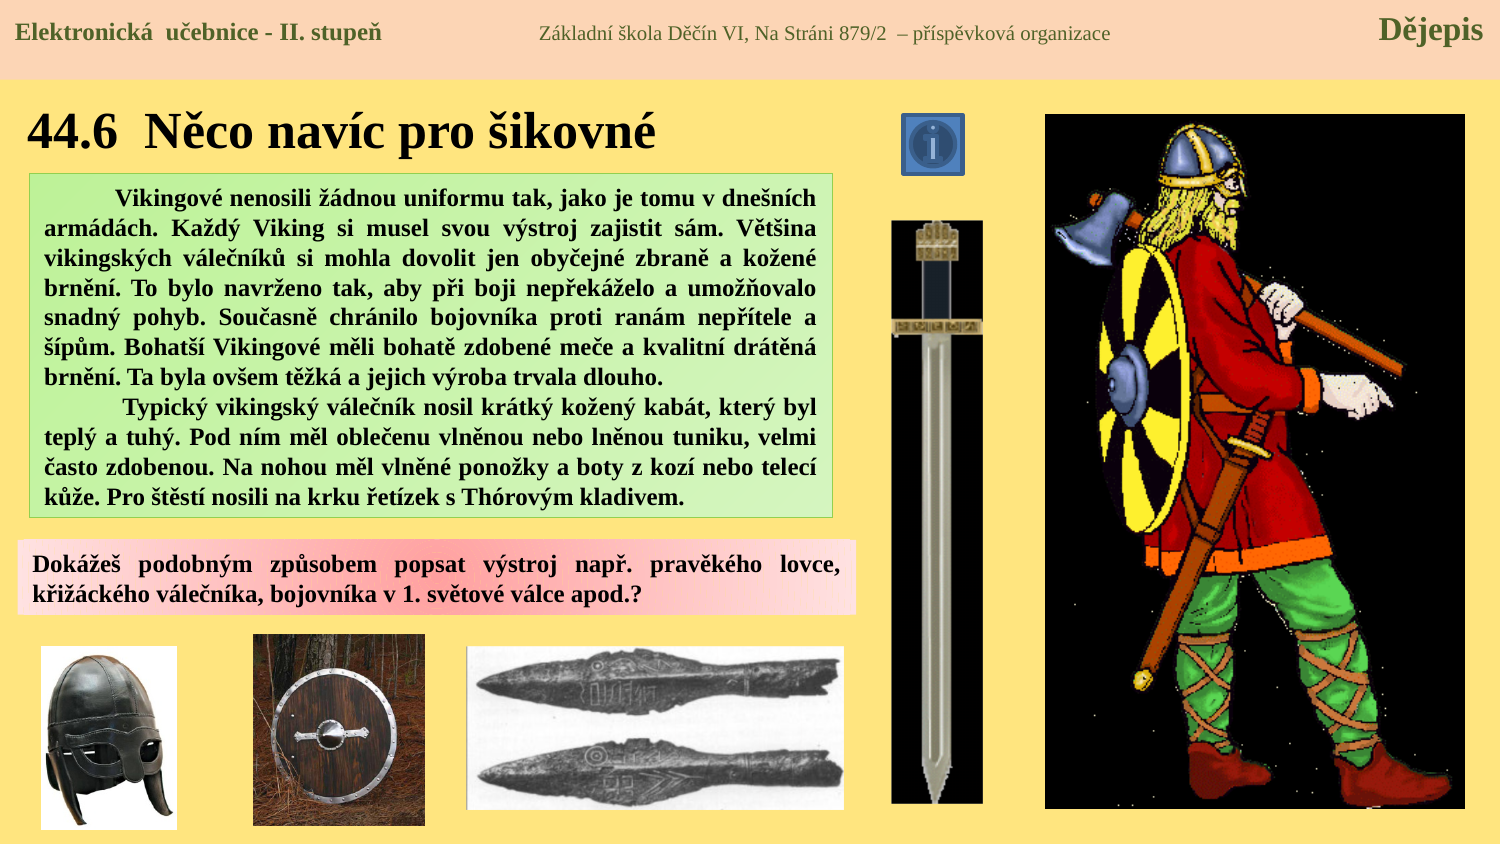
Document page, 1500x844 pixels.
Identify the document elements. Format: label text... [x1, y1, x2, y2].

text_box Elektronická učebnice - II. stupeň Základní škola Děčín VI, Na Stráni 879/2 – příspěvková organizace Dějepis [0, 0, 1500, 80]
picture [467, 114, 1465, 844]
title 44.6 Něco navíc pro šikovné [0, 80, 780, 178]
text_box Dokážeš podobným způsobem popsat výstroj např. pravěkého lovce, křižáckého válečníka, bojovníka v 1. světové válce apod.? [742, 566, 857, 615]
text_box Dokážeš podobným způsobem popsat výstroj např. pravěkého lovce, křižáckého válečníka, bojovníka v 1. světové válce apod.? [17, 539, 571, 615]
text_box [901, 113, 965, 176]
text_box Vikingové nenosili žádnou uniformu tak, jako je tomu v dnešních armádách. Každý Viking si musel svou výstroj zajistit sám. Většina vikingských válečníků si mohla dovolit jen obyčejné zbraně a kožené brnění. To bylo navrženo tak, aby při boji nepřekáželo a umožňovalo snadný pohyb. Současně chránilo bojovníka proti ranám nepřítele a šípům. Bohatší Vikingové měli bohatě zdobené meče a kvalitní drátěná brnění. Ta byla ovšem těžká a jejich výroba trvala dlouho. Typický vikingský válečník nosil krátký kožený kabát, který byl teplý a tuhý. Pod ním měl oblečenu vlněnou nebo lněnou tuniku, velmi často zdobenou. Na nohou měl vlněné ponožky a boty z kozí nebo telecí kůže. Pro štěstí nosili na krku řetízek s Thórovým kladivem. [29, 173, 833, 518]
picture [253, 634, 426, 826]
picture [41, 646, 178, 830]
